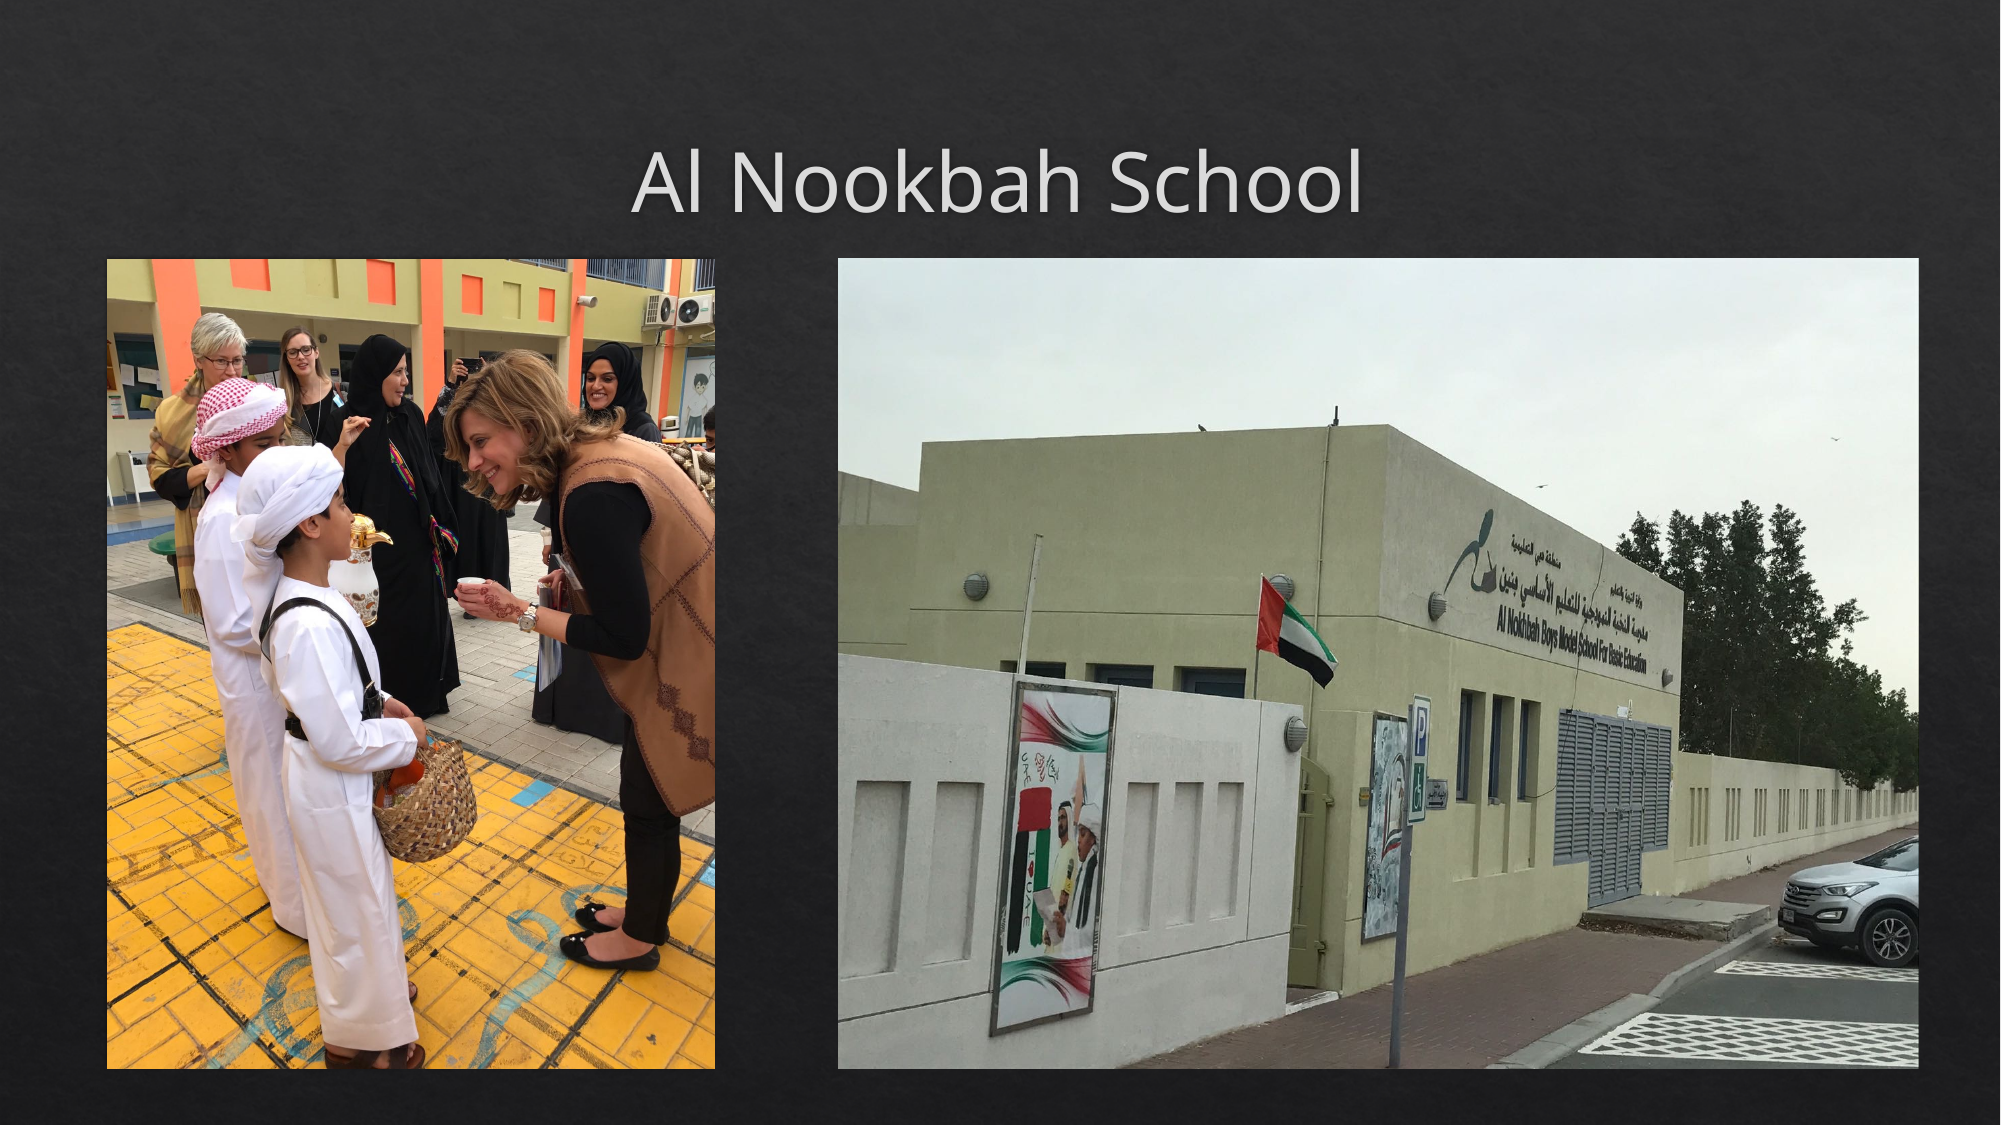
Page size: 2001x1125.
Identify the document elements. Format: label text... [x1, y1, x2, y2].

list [106, 258, 715, 1069]
picture [838, 258, 1919, 1069]
title Al Nookbah School [149, 99, 1849, 260]
